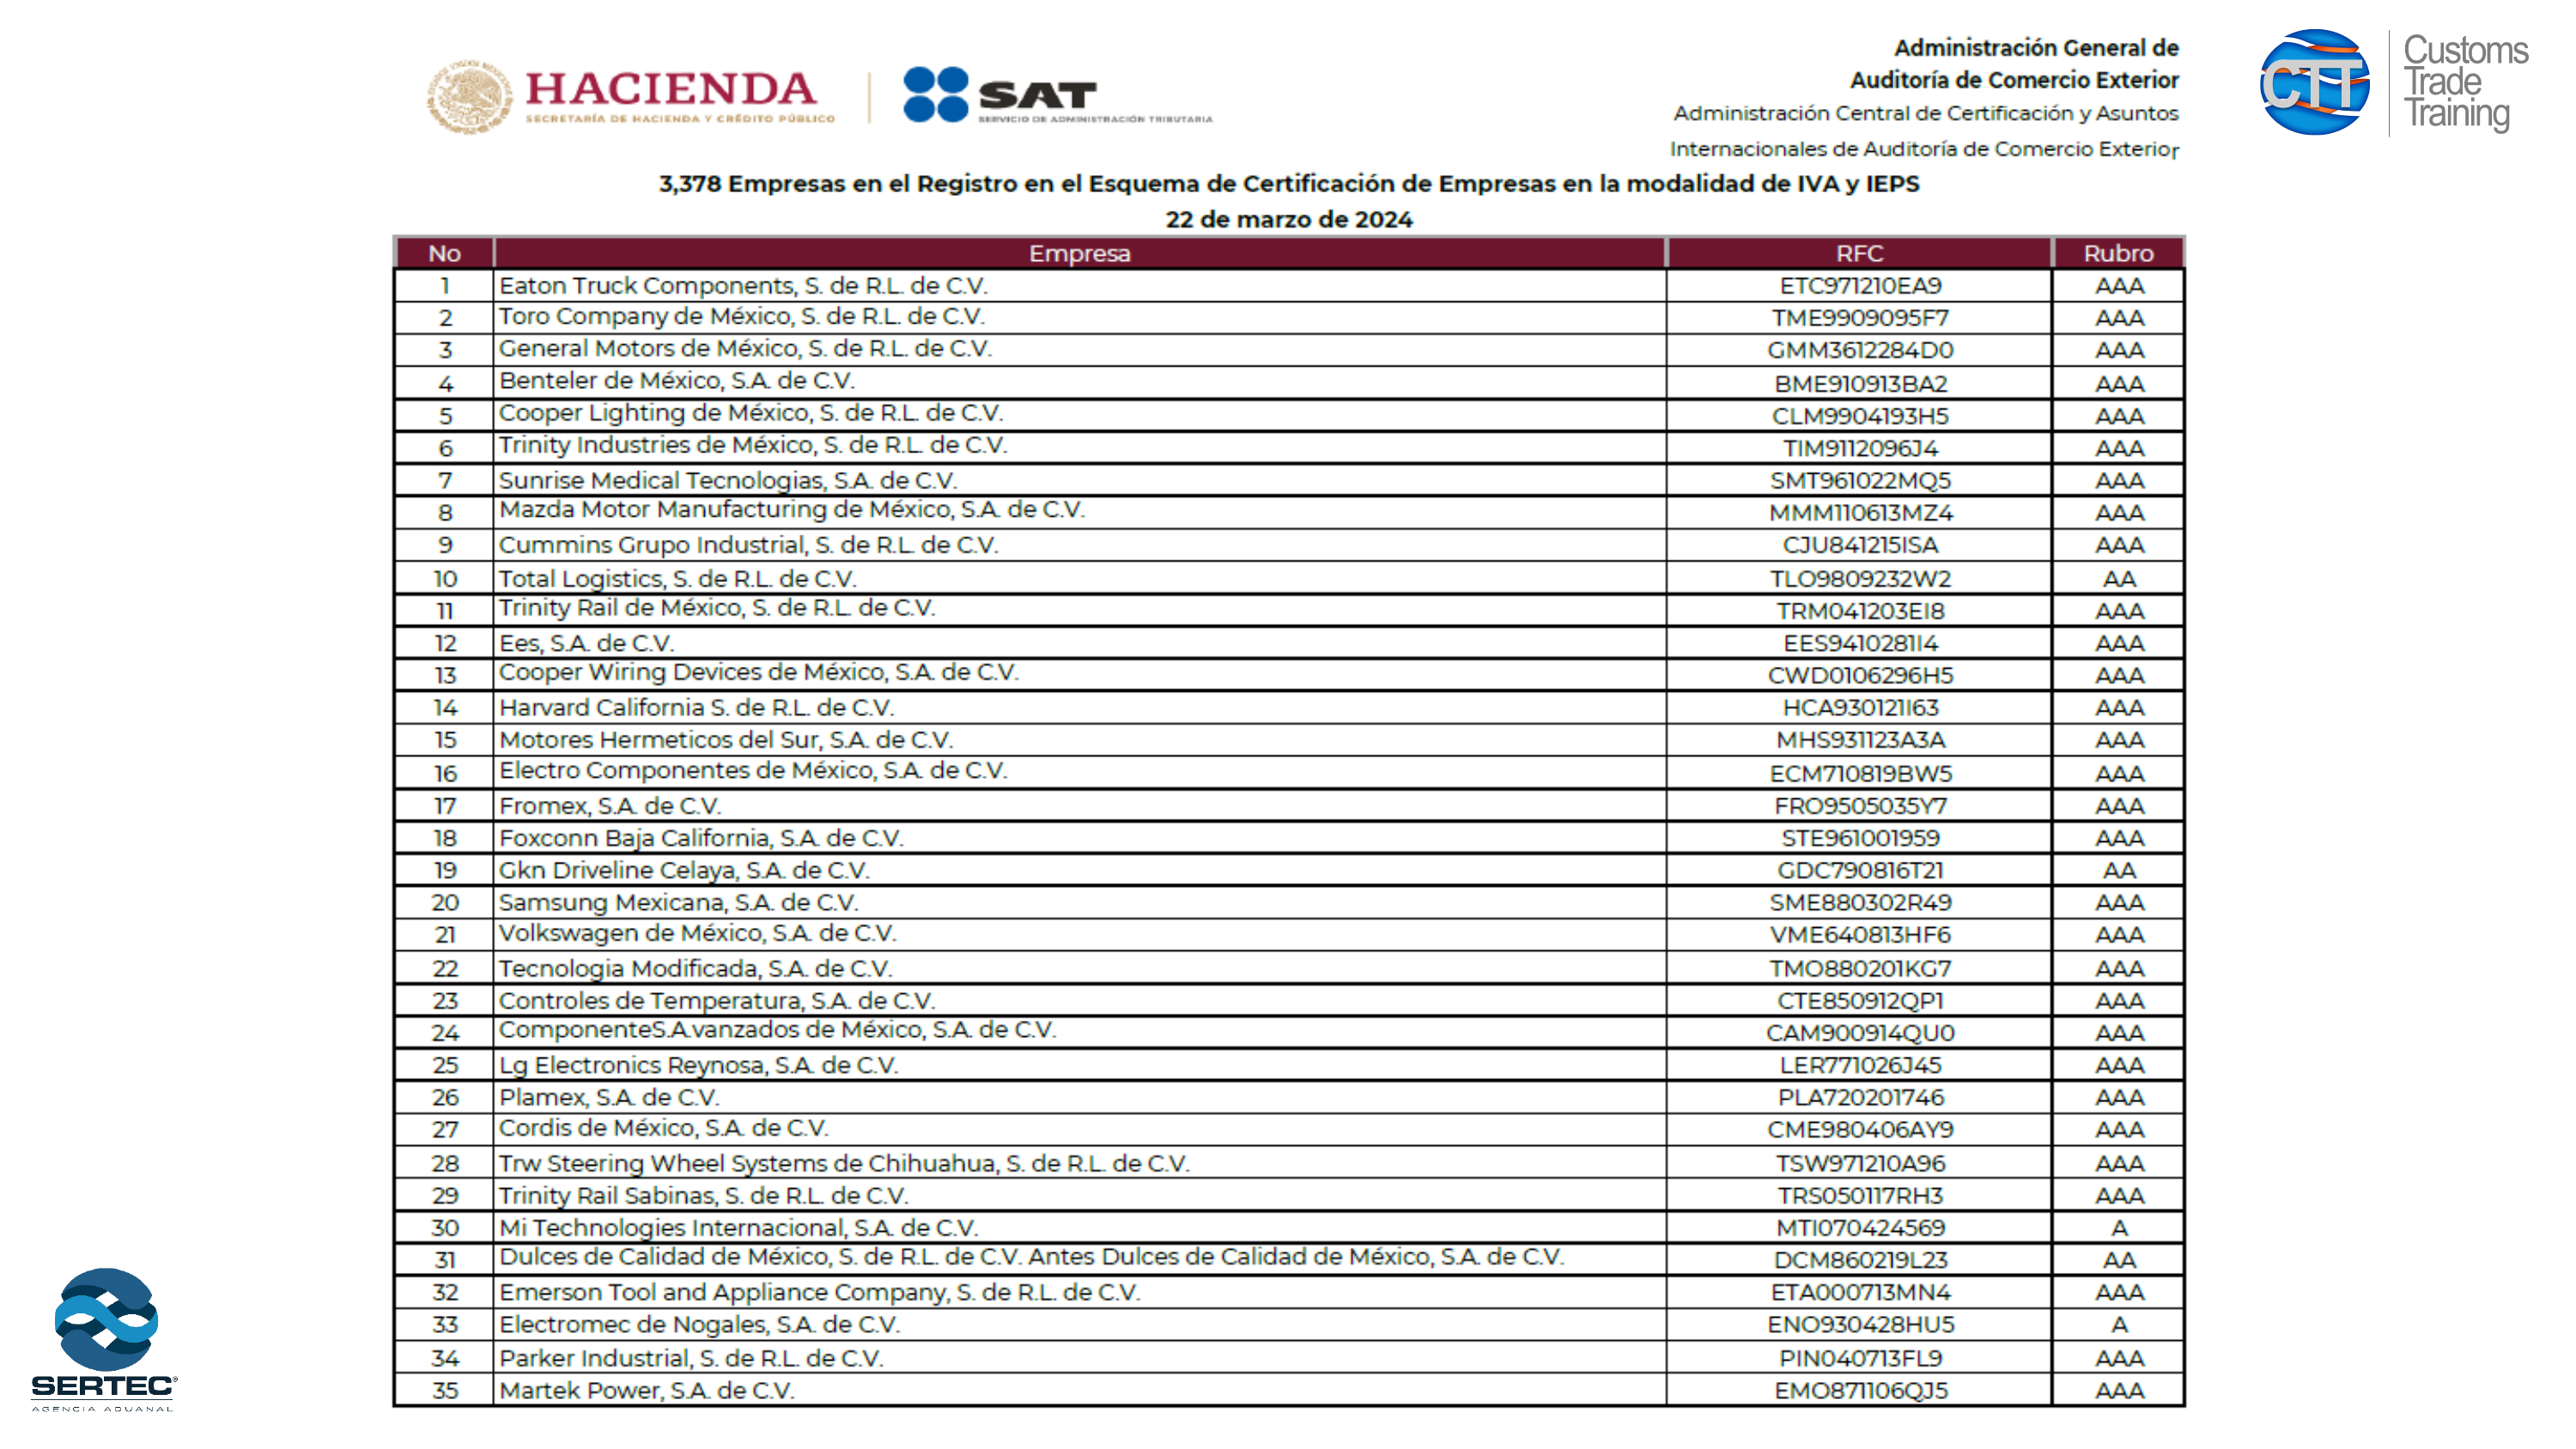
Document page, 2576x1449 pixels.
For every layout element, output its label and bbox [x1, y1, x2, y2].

picture [0, 1246, 203, 1449]
text_box [2200, 3, 2550, 159]
picture [252, 0, 2324, 1446]
